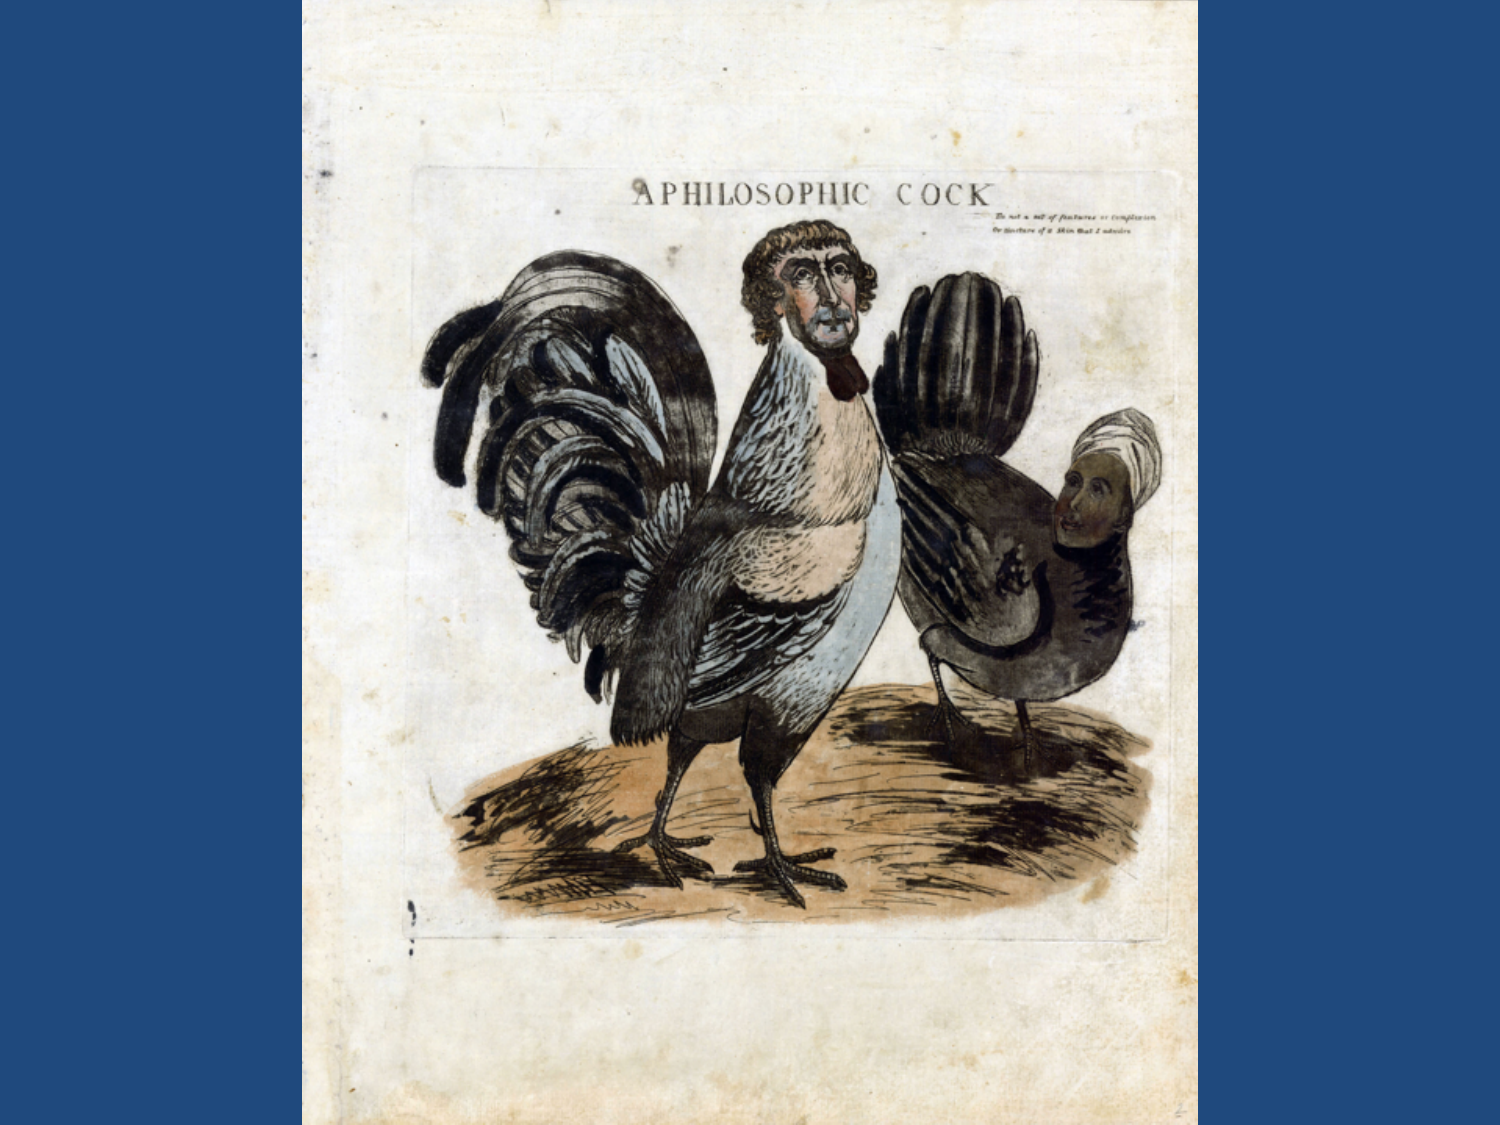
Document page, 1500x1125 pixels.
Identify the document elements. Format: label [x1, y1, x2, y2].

picture [301, 0, 1198, 1125]
